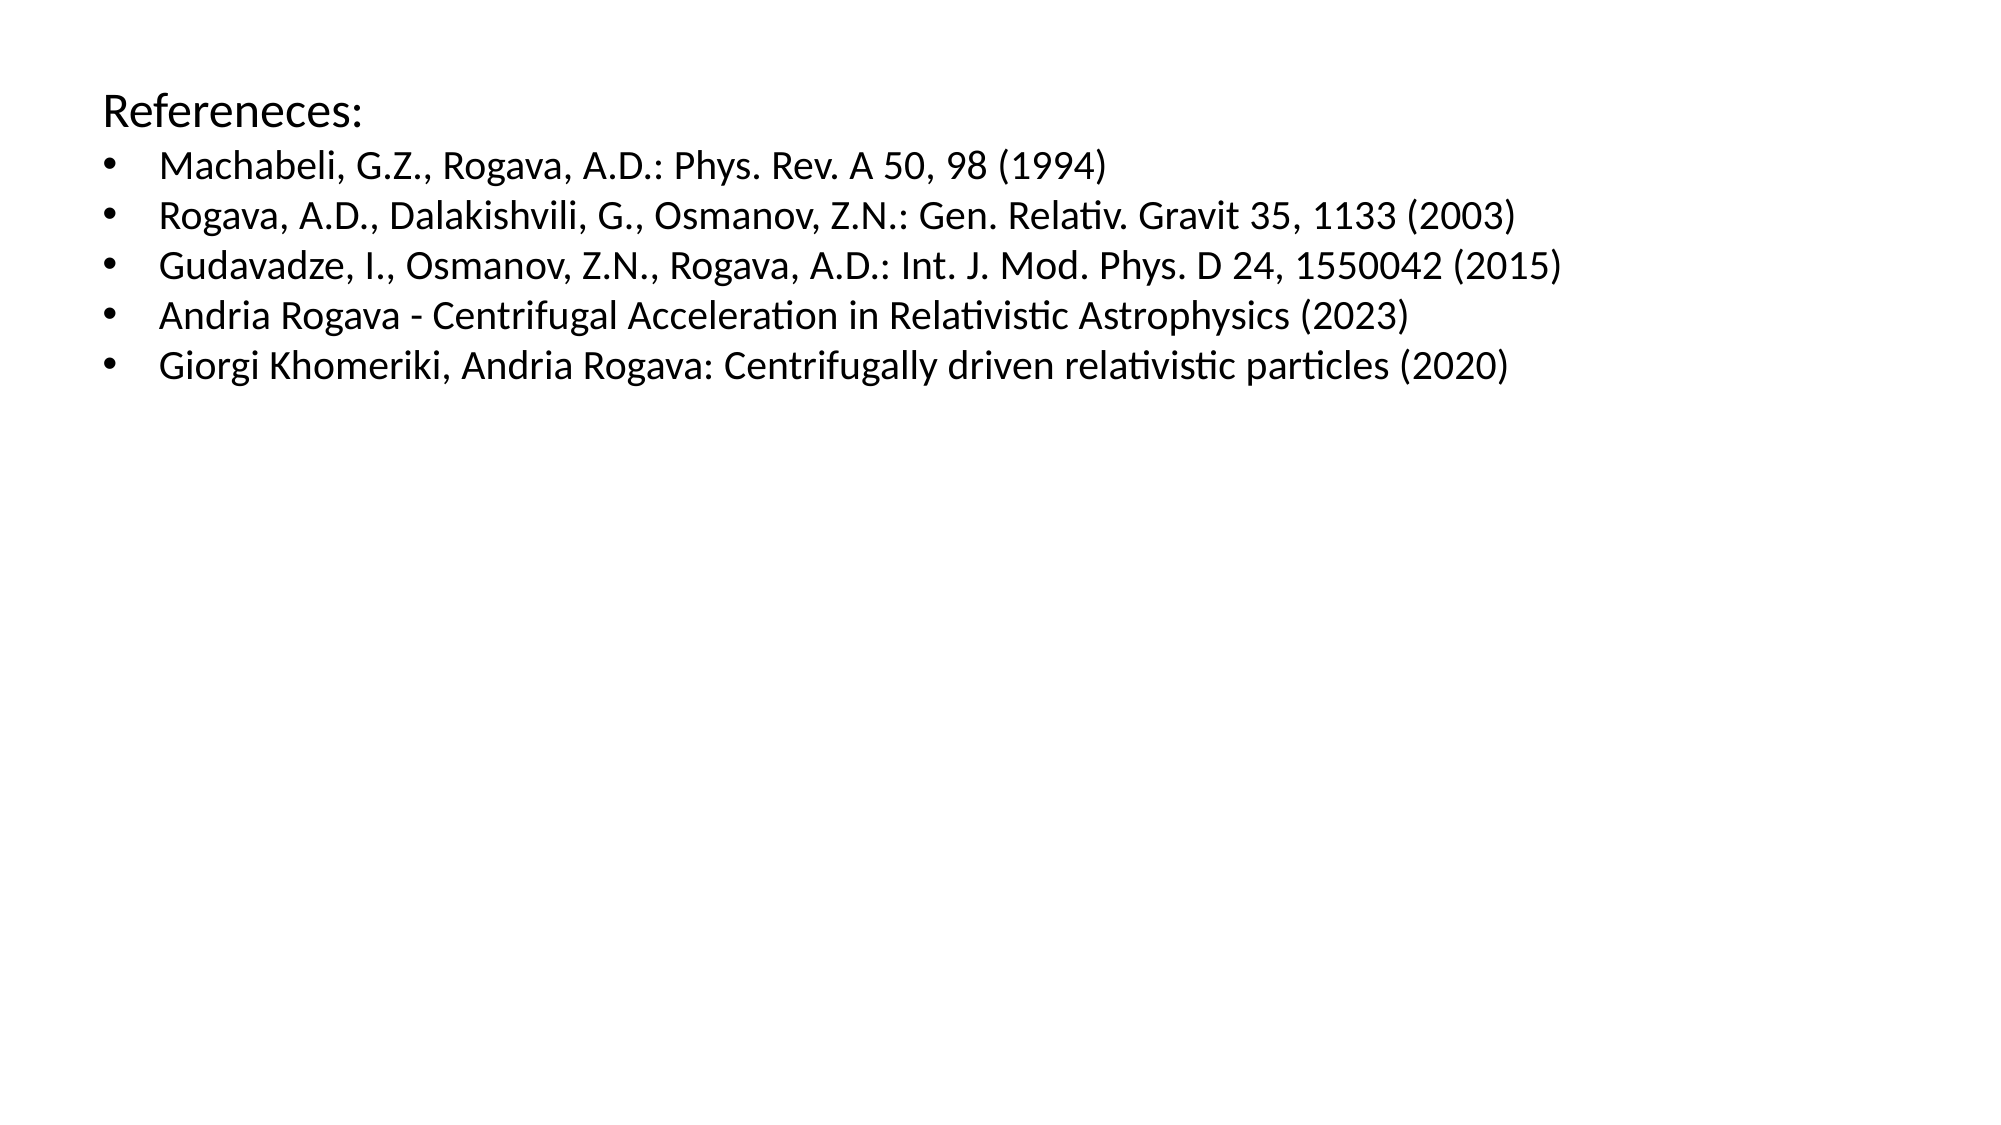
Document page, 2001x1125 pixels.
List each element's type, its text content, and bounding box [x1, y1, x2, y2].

text_box Refereneces: Machabeli, G.Z., Rogava, A.D.: Phys. Rev. A 50, 98 (1994) Rogava, A.D., Dalakishvili, G., Osmanov, Z.N.: Gen. Relativ. Gravit 35, 1133 (2003) Gudavadze, I., Osmanov, Z.N., Rogava, A.D.: Int. J. Mod. Phys. D 24, 1550042 (2015) Andria Rogava - Centrifugal Acceleration in Relativistic Astrophysics (2023) Giorgi Khomeriki, Andria Rogava: Centrifugally driven relativistic particles (2020) [87, 70, 1579, 441]
